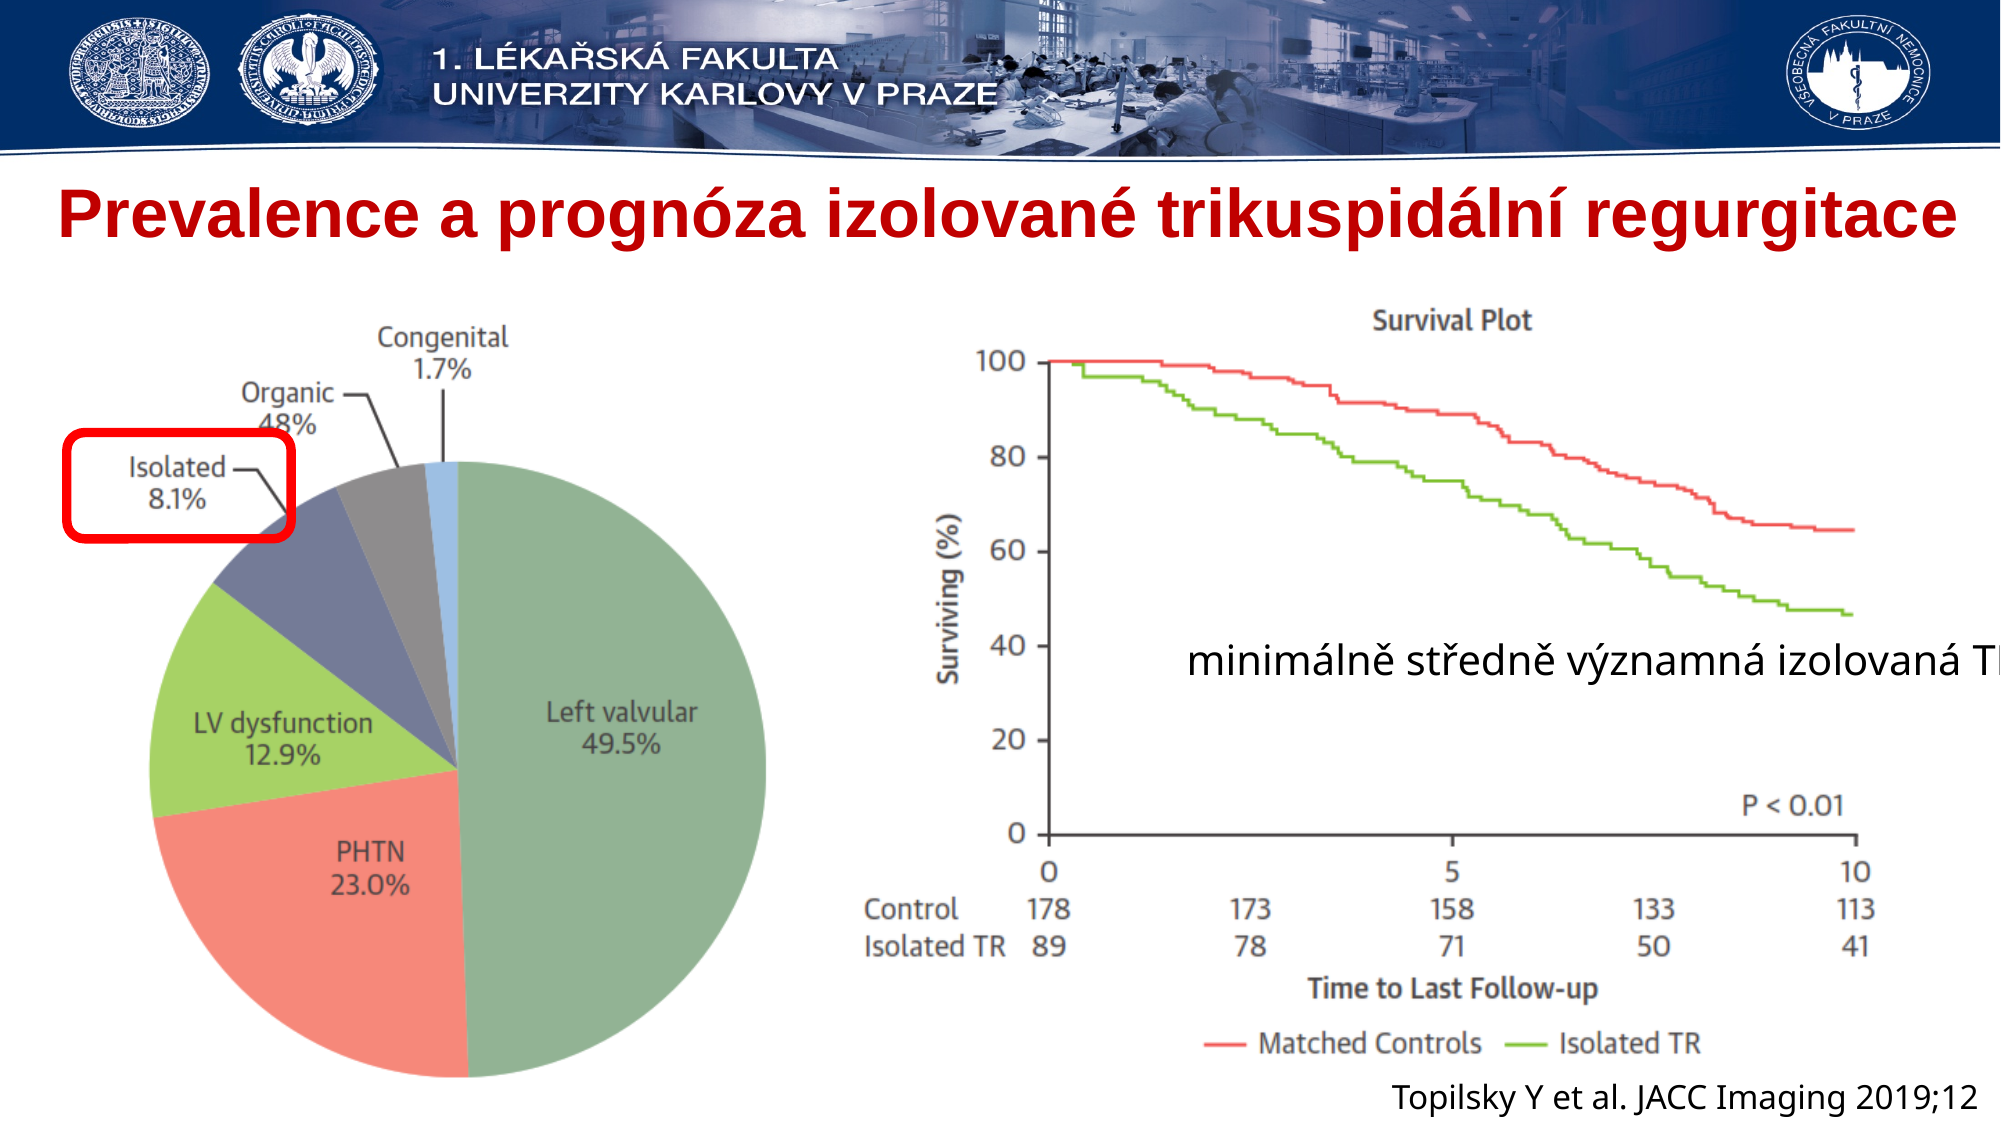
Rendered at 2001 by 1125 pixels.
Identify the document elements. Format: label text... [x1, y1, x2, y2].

text_box Topilsky Y et al. JACC Imaging 2019;12 [1318, 1069, 1994, 1124]
title Prevalence a prognóza izolované trikuspidální regurgitace [0, 157, 2000, 264]
text_box minimálně středně významná izolovaná TR [1925, 626, 2000, 692]
picture [0, 0, 2001, 1125]
text_box [64, 430, 84, 541]
